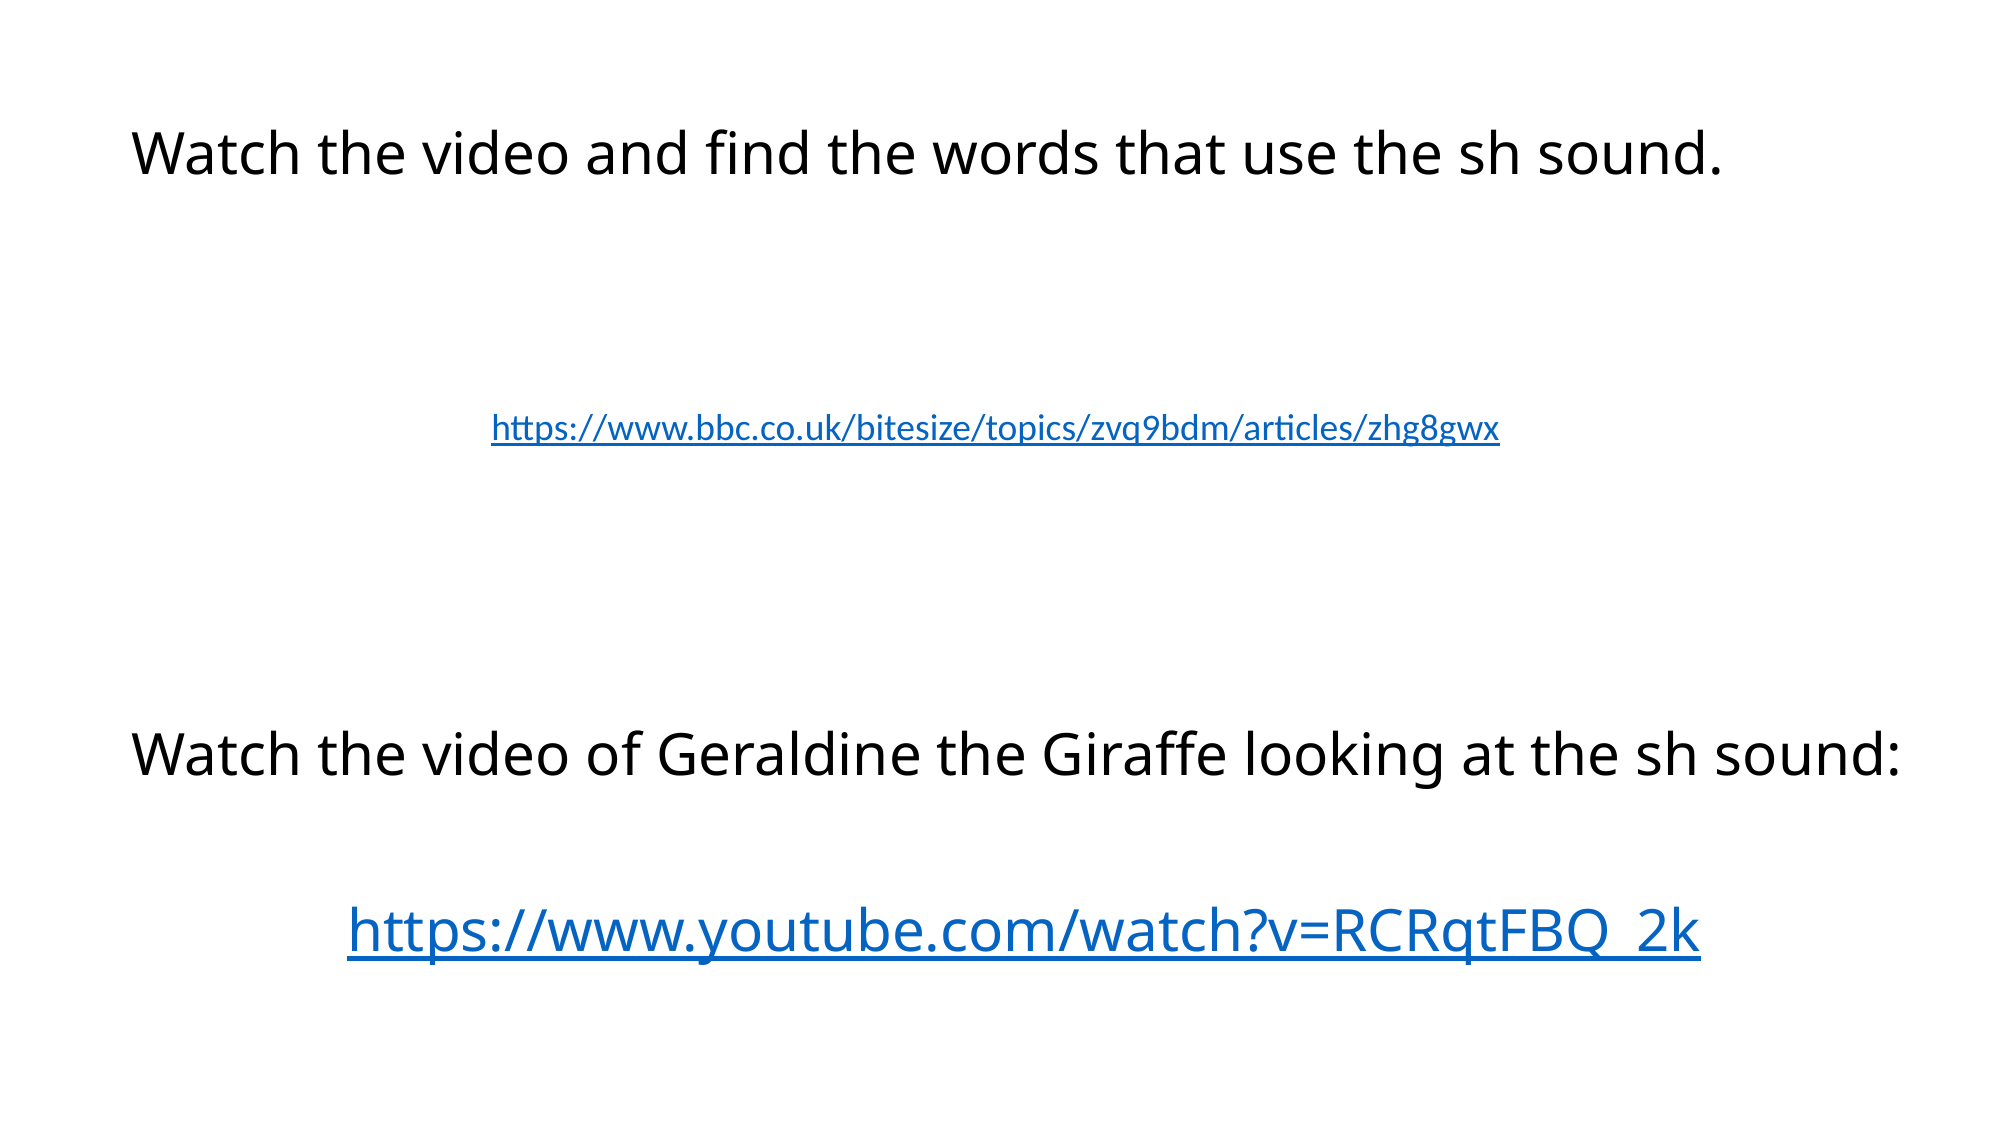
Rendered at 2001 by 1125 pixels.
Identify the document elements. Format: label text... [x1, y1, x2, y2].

text_box https://www.bbc.co.uk/bitesize/topics/zvq9bdm/articles/zhg8gwx [476, 395, 1665, 456]
text_box Watch the video and find the words that use the sh sound. [116, 108, 1970, 194]
text_box Watch the video of Geraldine the Giraffe looking at the sh sound: [116, 709, 1970, 795]
text_box https://www.youtube.com/watch?v=RCRqtFBQ_2k [332, 886, 1755, 981]
